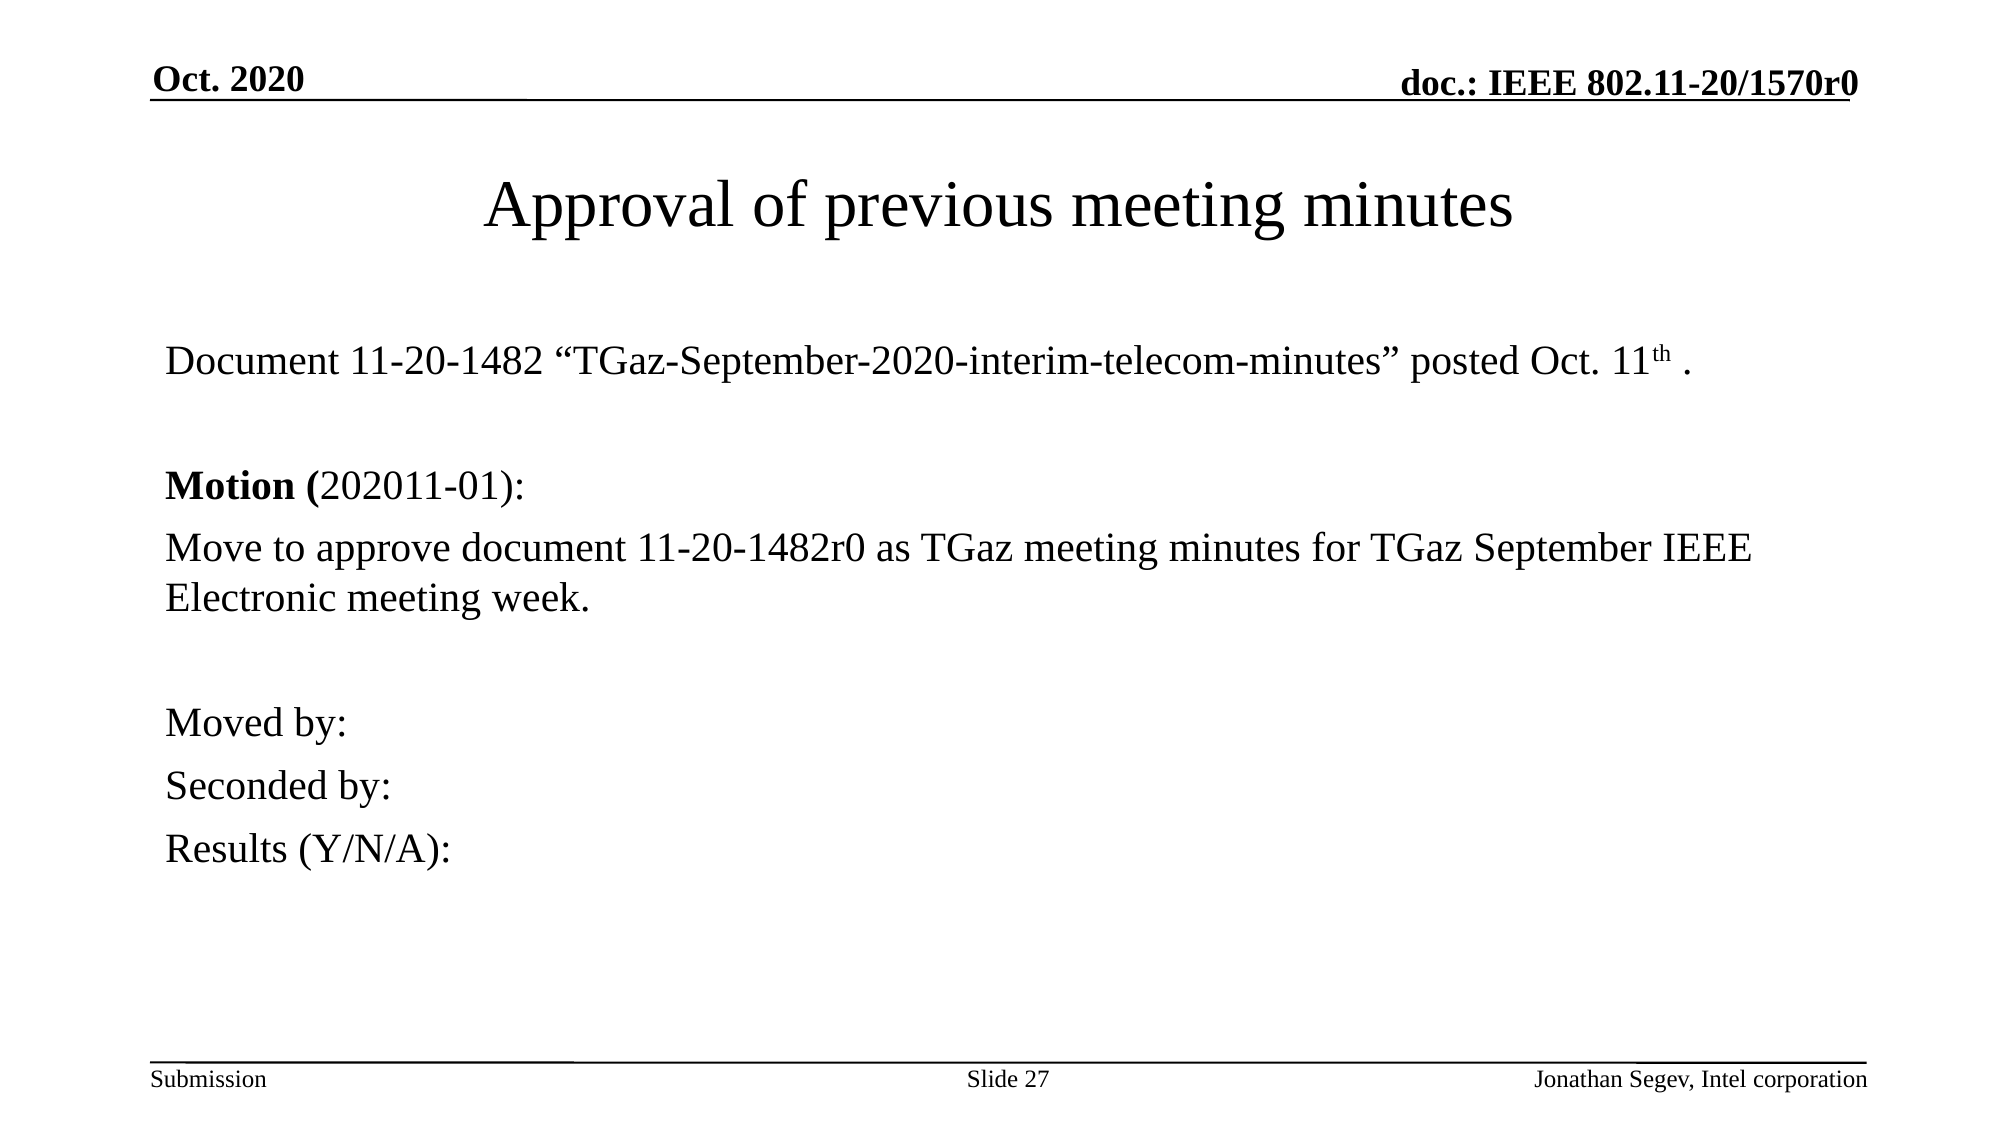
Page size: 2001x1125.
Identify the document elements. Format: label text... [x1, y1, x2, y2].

slide_number Slide 27 [950, 1061, 1067, 1123]
title Approval of previous meeting minutes [149, 112, 1850, 288]
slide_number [152, 54, 563, 100]
list Document 11-20-1482 “TGaz-September-2020-interim-telecom-minutes” posted Oct. 11th . Motion (202011-01): Move to approve document 11-20-1482r0 as TGaz meeting minutes for TGaz September IEEE Electronic meeting week. Moved by: Seconded by: Results (Y/N/A): [149, 324, 1850, 1000]
footer Jonathan Segev, Intel corporation [1171, 1061, 1869, 1093]
